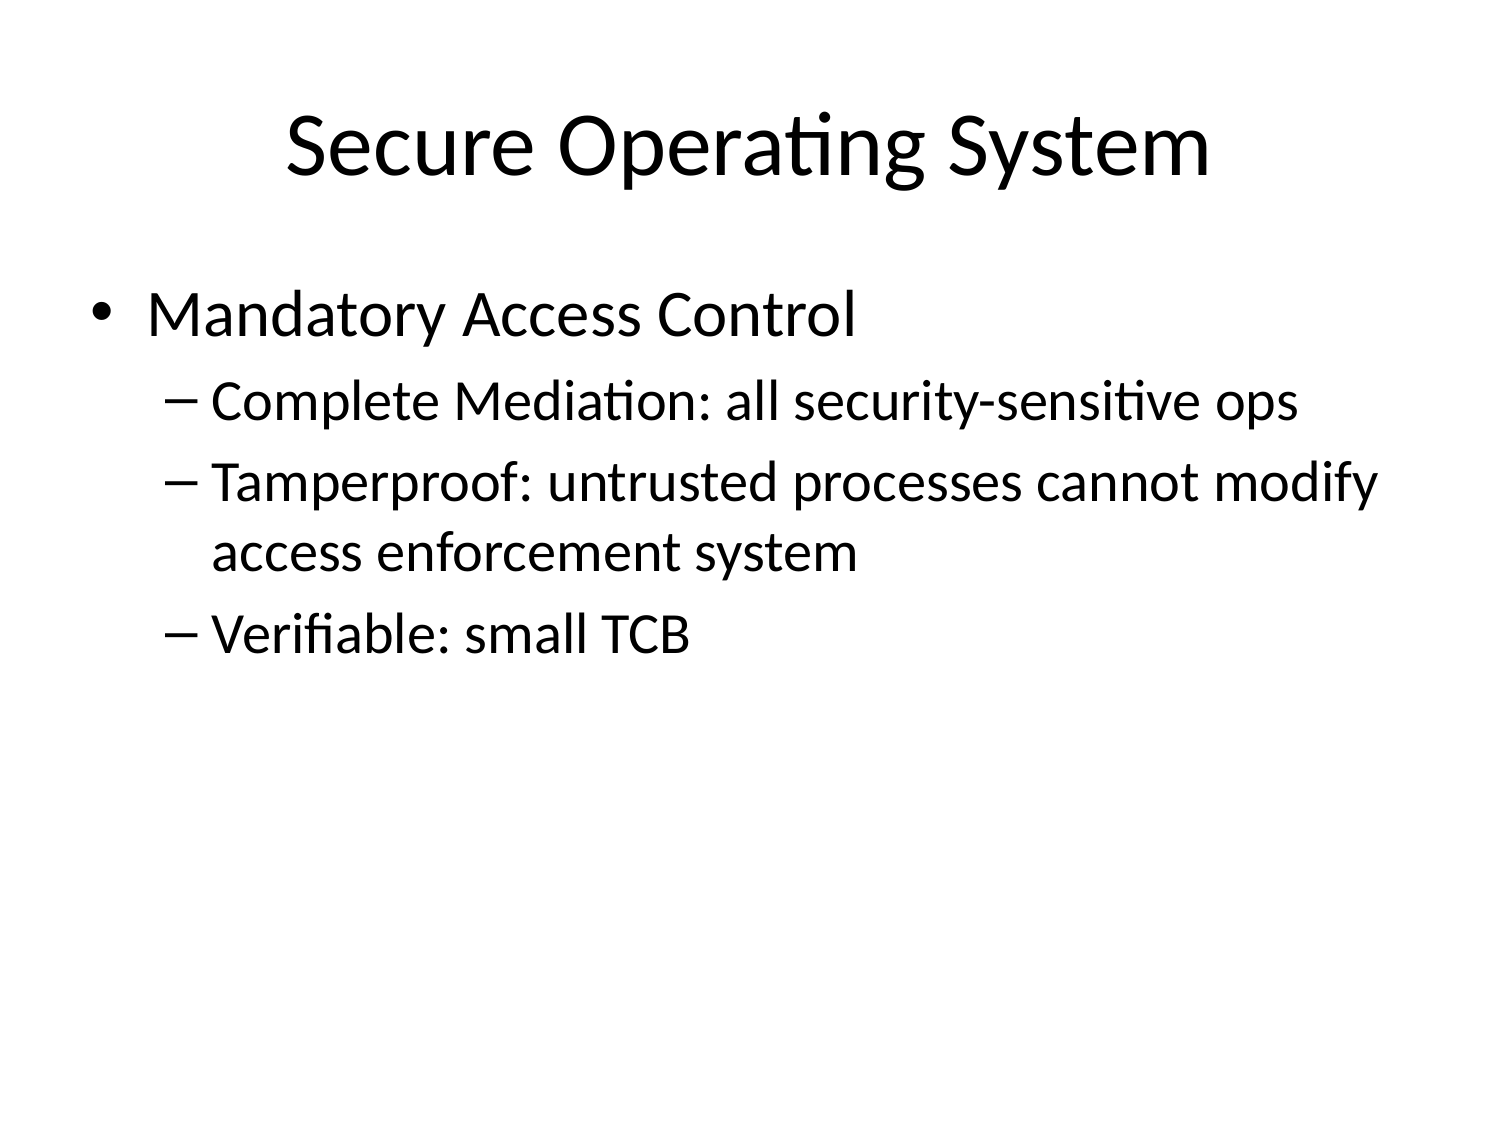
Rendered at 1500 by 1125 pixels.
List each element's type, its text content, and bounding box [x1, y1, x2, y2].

title Secure Operating System [75, 45, 1425, 233]
list Mandatory Access Control Complete Mediation: all security-sensitive ops Tamperproof: untrusted processes cannot modify access enforcement system Verifiable: small TCB [75, 262, 1425, 1005]
